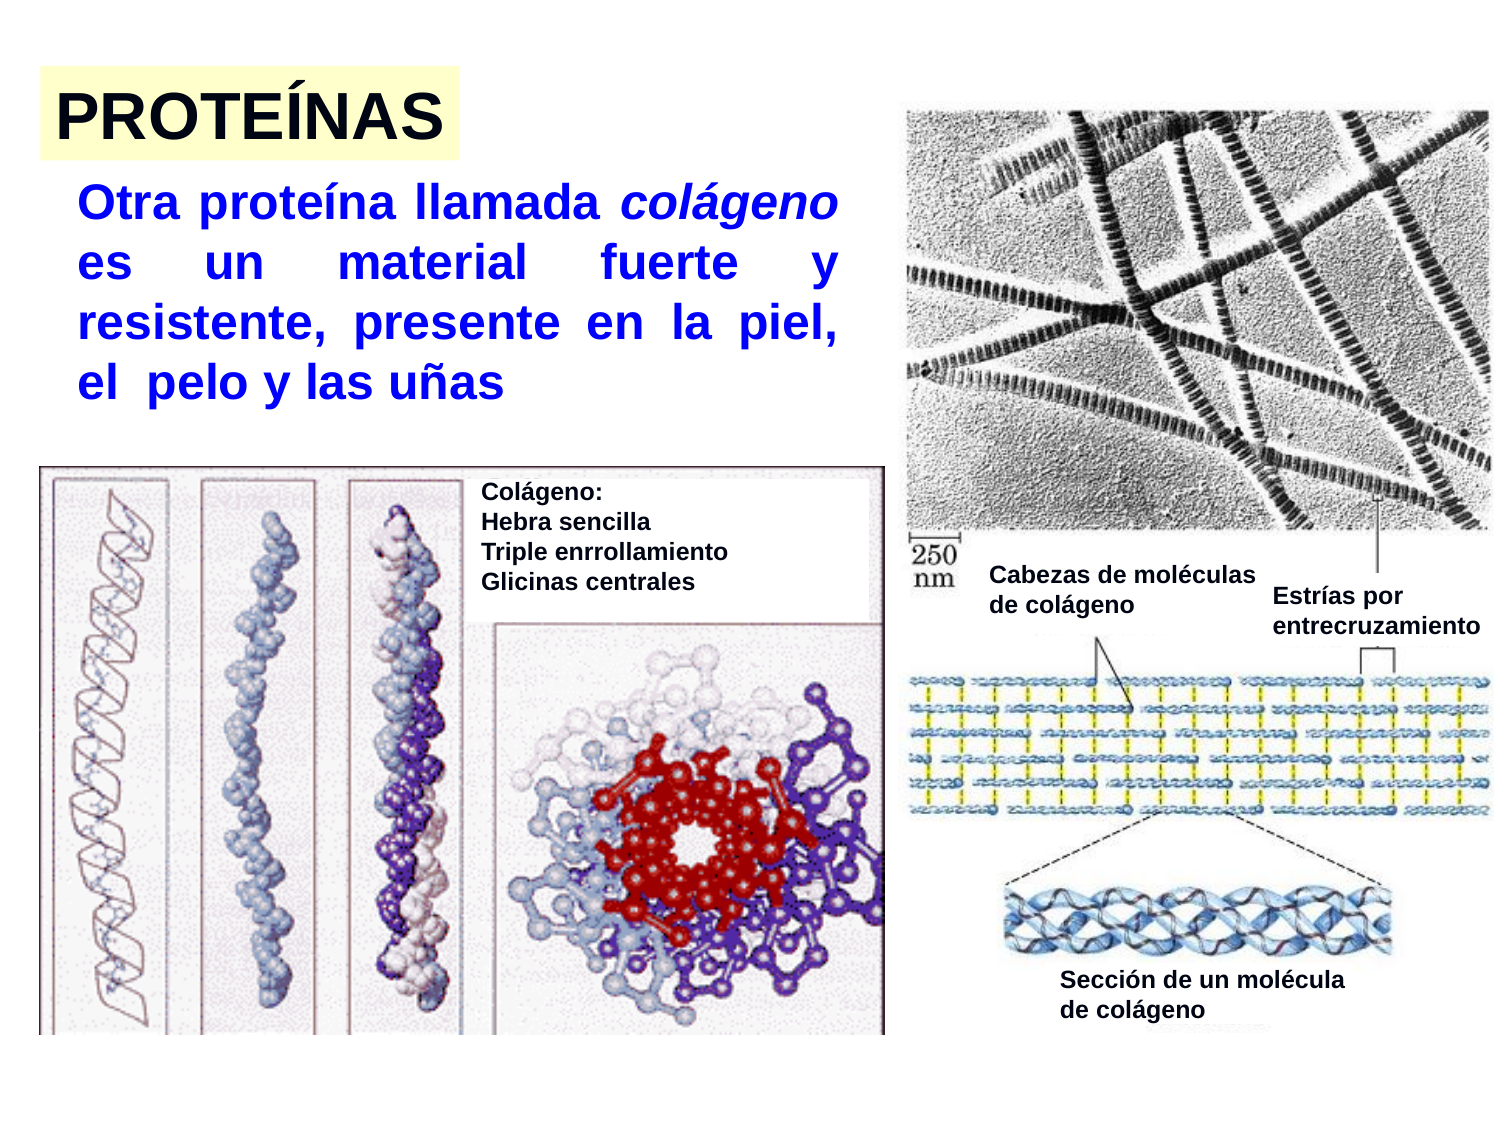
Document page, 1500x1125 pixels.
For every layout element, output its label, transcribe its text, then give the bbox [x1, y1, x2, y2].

picture [898, 101, 1500, 1034]
text_box [468, 127, 893, 998]
text_box Otra proteína llamada colágeno es un material fuerte y resistente, presente en la piel, el pelo y las uñas [62, 162, 468, 418]
picture [39, 466, 885, 1035]
text_box PROTEÍNAS [40, 65, 460, 161]
